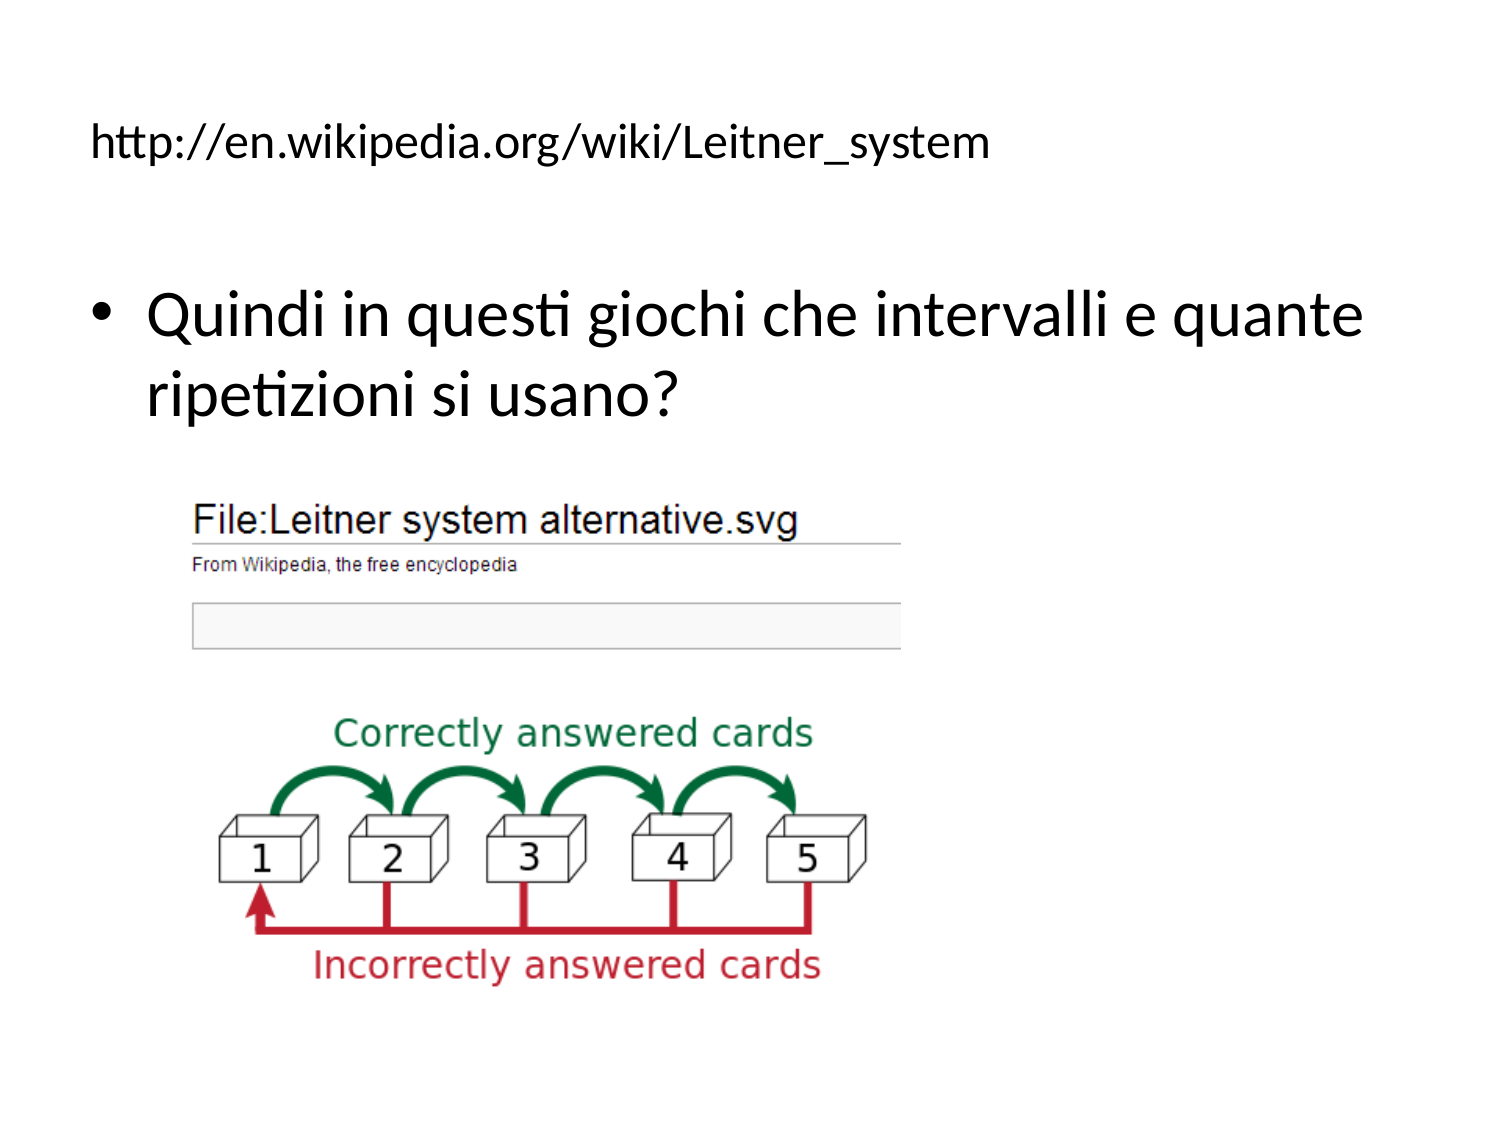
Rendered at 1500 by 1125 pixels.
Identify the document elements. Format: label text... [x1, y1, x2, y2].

list Quindi in questi giochi che intervalli e quante ripetizioni si usano? [75, 262, 1425, 1005]
picture [182, 479, 901, 1007]
title http://en.wikipedia.org/wiki/Leitner_system [75, 45, 1425, 233]
